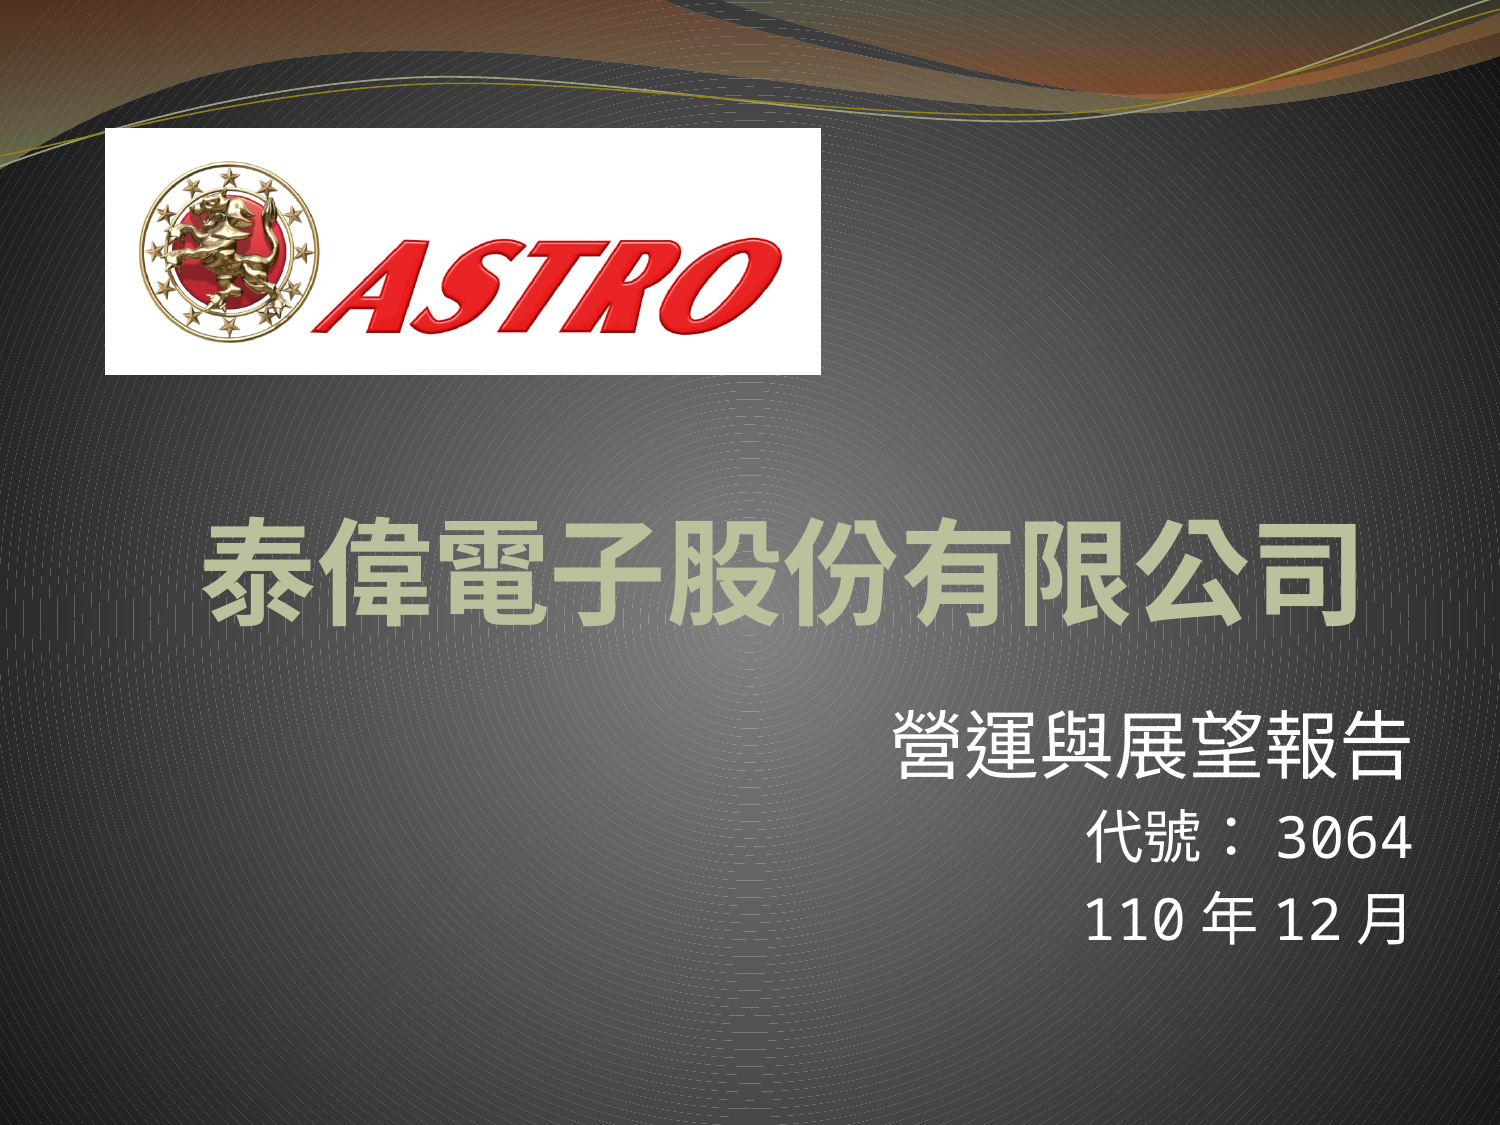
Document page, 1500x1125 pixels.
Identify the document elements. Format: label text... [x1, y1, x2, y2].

subtitle 營運與展望報告 代號：3064 110年12月 [375, 691, 1425, 979]
picture [105, 128, 821, 375]
text_box [98, 339, 828, 387]
title 泰偉電子股份有限公司 [82, 339, 1370, 640]
